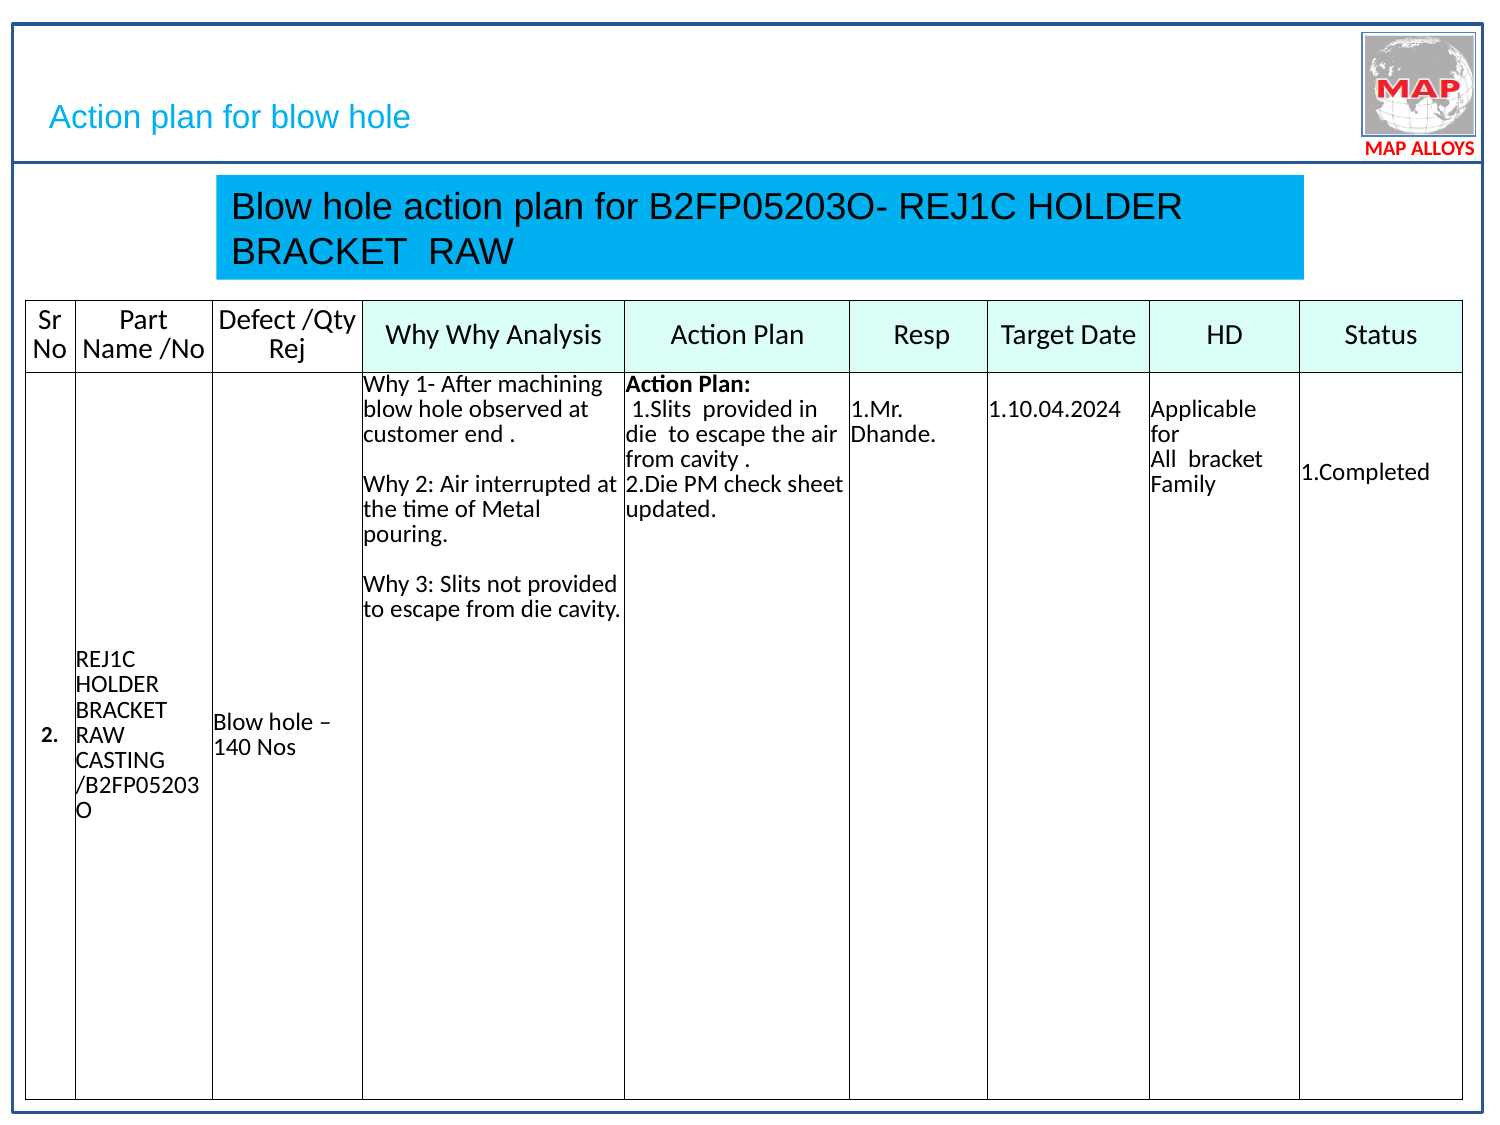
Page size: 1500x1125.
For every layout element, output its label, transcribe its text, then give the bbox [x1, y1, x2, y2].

table_cell REJ1C HOLDER BRACKET RAW CASTING /B2FP05203O [76, 373, 212, 1099]
text_box [23, 60, 1239, 152]
table_header Target Date [988, 301, 1149, 372]
table_cell Why 1- After machining blow hole observed at customer end . Why 2: Air interrupted at the time of Metal pouring. Why 3: Slits not provided to escape from die cavity. [363, 373, 624, 1099]
text_box Blow hole action plan for B2FP05203O- REJ1C HOLDER BRACKET RAW [216, 174, 1304, 280]
table_cell Action Plan: 1.Slits provided in die to escape the air from cavity . 2.Die PM check sheet updated. [625, 373, 849, 1099]
table_header Why Why Analysis [363, 301, 624, 372]
table_header Sr No [26, 301, 75, 372]
table_header Action Plan [625, 301, 849, 372]
table_cell 1.Completed [1300, 373, 1462, 1099]
table_header Resp [850, 301, 987, 372]
table_cell 2. [26, 373, 75, 1099]
table_header HD [1150, 301, 1299, 372]
table_cell Applicable for All bracket Family [1150, 373, 1299, 1099]
table_cell Blow hole – 140 Nos [213, 373, 362, 1099]
table_cell 1.Mr. Dhande. [850, 373, 987, 1099]
table_cell 1.10.04.2024 [988, 373, 1149, 1099]
table_header Defect /Qty Rej [213, 301, 362, 372]
table_header Part Name /No [76, 301, 212, 372]
table_header Status [1300, 301, 1462, 372]
